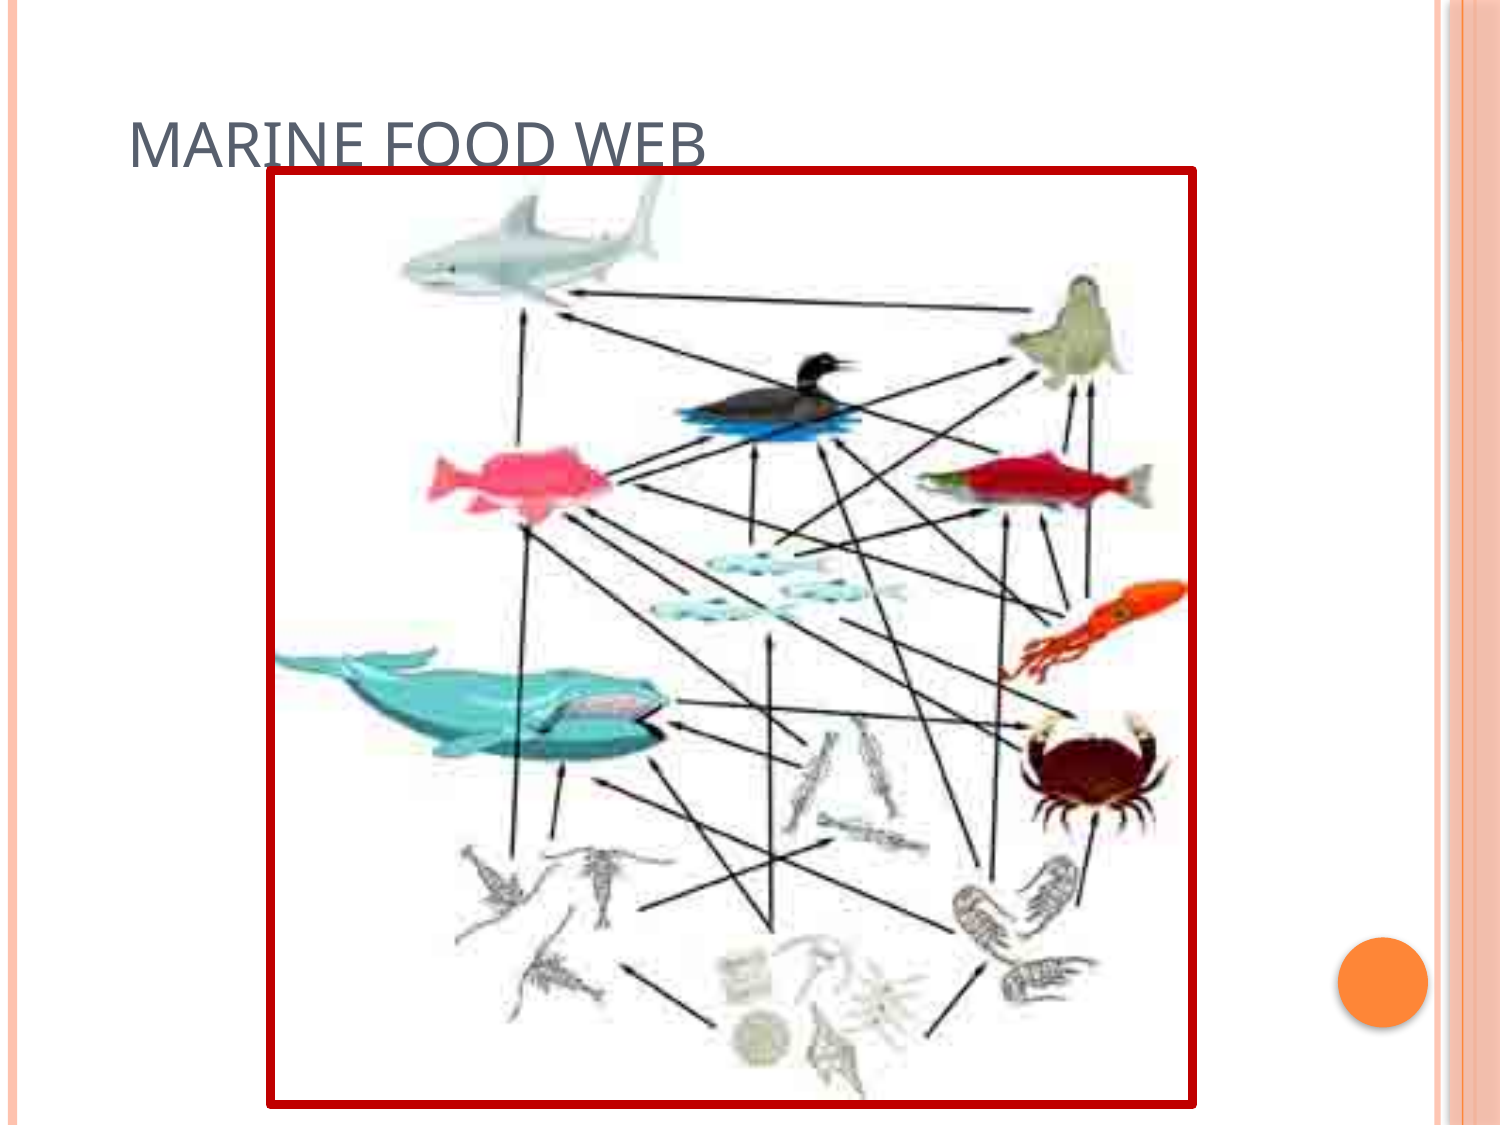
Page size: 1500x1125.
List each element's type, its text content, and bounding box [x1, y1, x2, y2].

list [274, 174, 1188, 1101]
title Marine Food Web [112, 0, 1388, 188]
